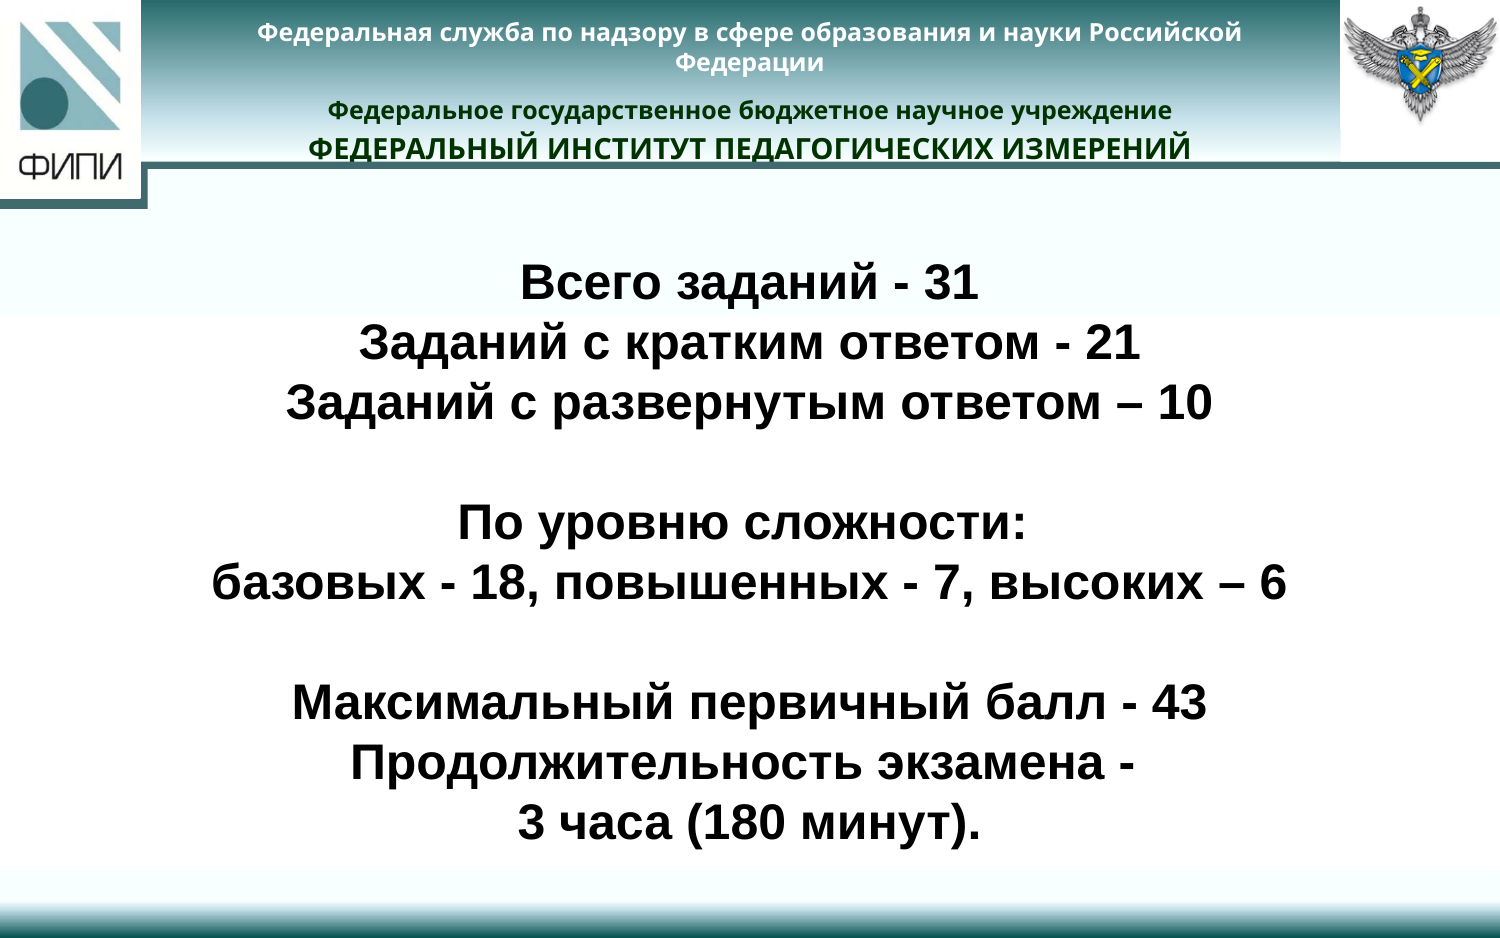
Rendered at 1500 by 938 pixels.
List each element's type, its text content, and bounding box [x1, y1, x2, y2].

text_box Всего заданий - 31 Заданий с кратким ответом - 21 Заданий с развернутым ответом – 10 По уровню сложности: базовых - 18, повышенных - 7, высоких – 6 Максимальный первичный балл - 43 Продолжительность экзамена - 3 часа (180 минут). [37, 242, 1463, 868]
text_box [0, 0, 1500, 210]
picture [0, 210, 1500, 316]
picture [0, 870, 1500, 938]
